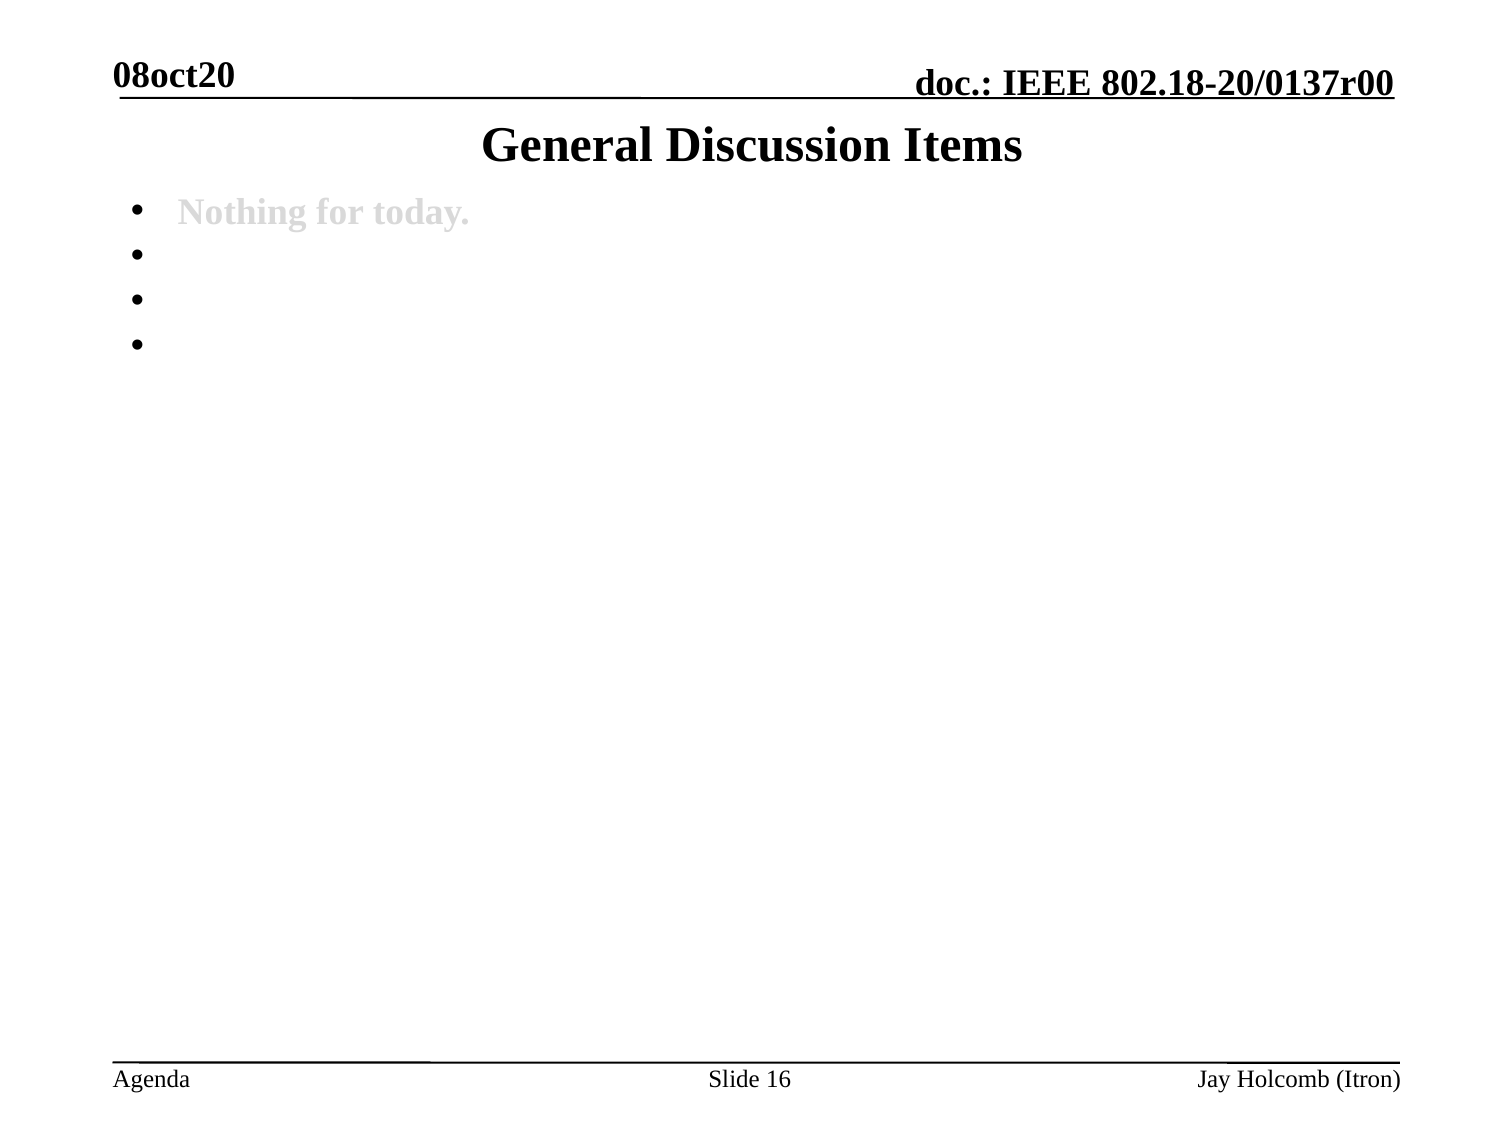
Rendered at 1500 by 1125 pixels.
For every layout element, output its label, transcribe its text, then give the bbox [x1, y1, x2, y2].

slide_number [112, 49, 488, 95]
footer Jay Holcomb (Itron) [878, 1061, 1402, 1093]
title General Discussion Items [114, 103, 1390, 180]
list Nothing for today. [115, 179, 1454, 978]
slide_number Slide 16 [699, 1061, 800, 1123]
